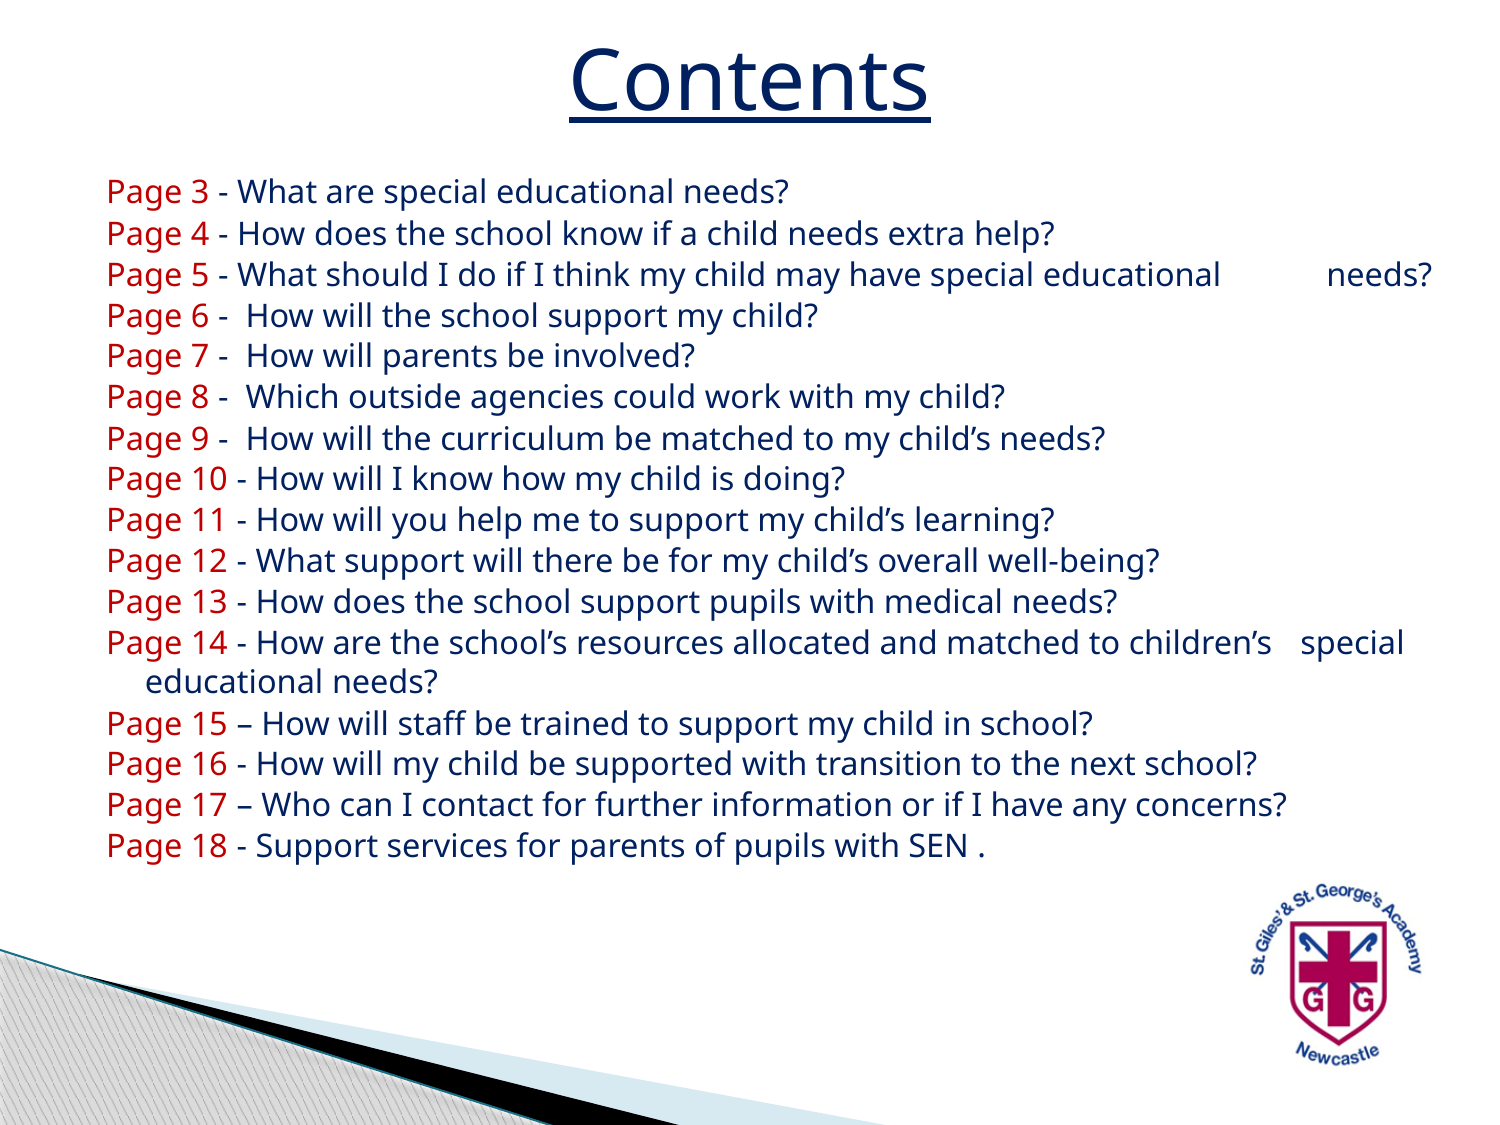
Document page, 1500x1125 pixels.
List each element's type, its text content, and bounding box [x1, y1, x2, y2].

title Contents [75, 0, 1425, 153]
list Page 3 - What are special educational needs? Page 4 - How does the school know if a child needs extra help? Page 5 - What should I do if I think my child may have special educational needs? Page 6 - How will the school support my child? Page 7 - How will parents be involved? Page 8 - Which outside agencies could work with my child? Page 9 - How will the curriculum be matched to my child’s needs? Page 10 - How will I know how my child is doing? Page 11 - How will you help me to support my child’s learning? Page 12 - What support will there be for my child’s overall well-being? Page 13 - How does the school support pupils with medical needs? Page 14 - How are the school’s resources allocated and matched to children’s special educational needs? Page 15 – How will staff be trained to support my child in school? Page 16 - How will my child be supported with transition to the next school? Page 17 – Who can I contact for further information or if I have any concerns? Page 18 - Support services for parents of pupils with SEN . [75, 164, 1454, 986]
picture [1241, 866, 1430, 1079]
